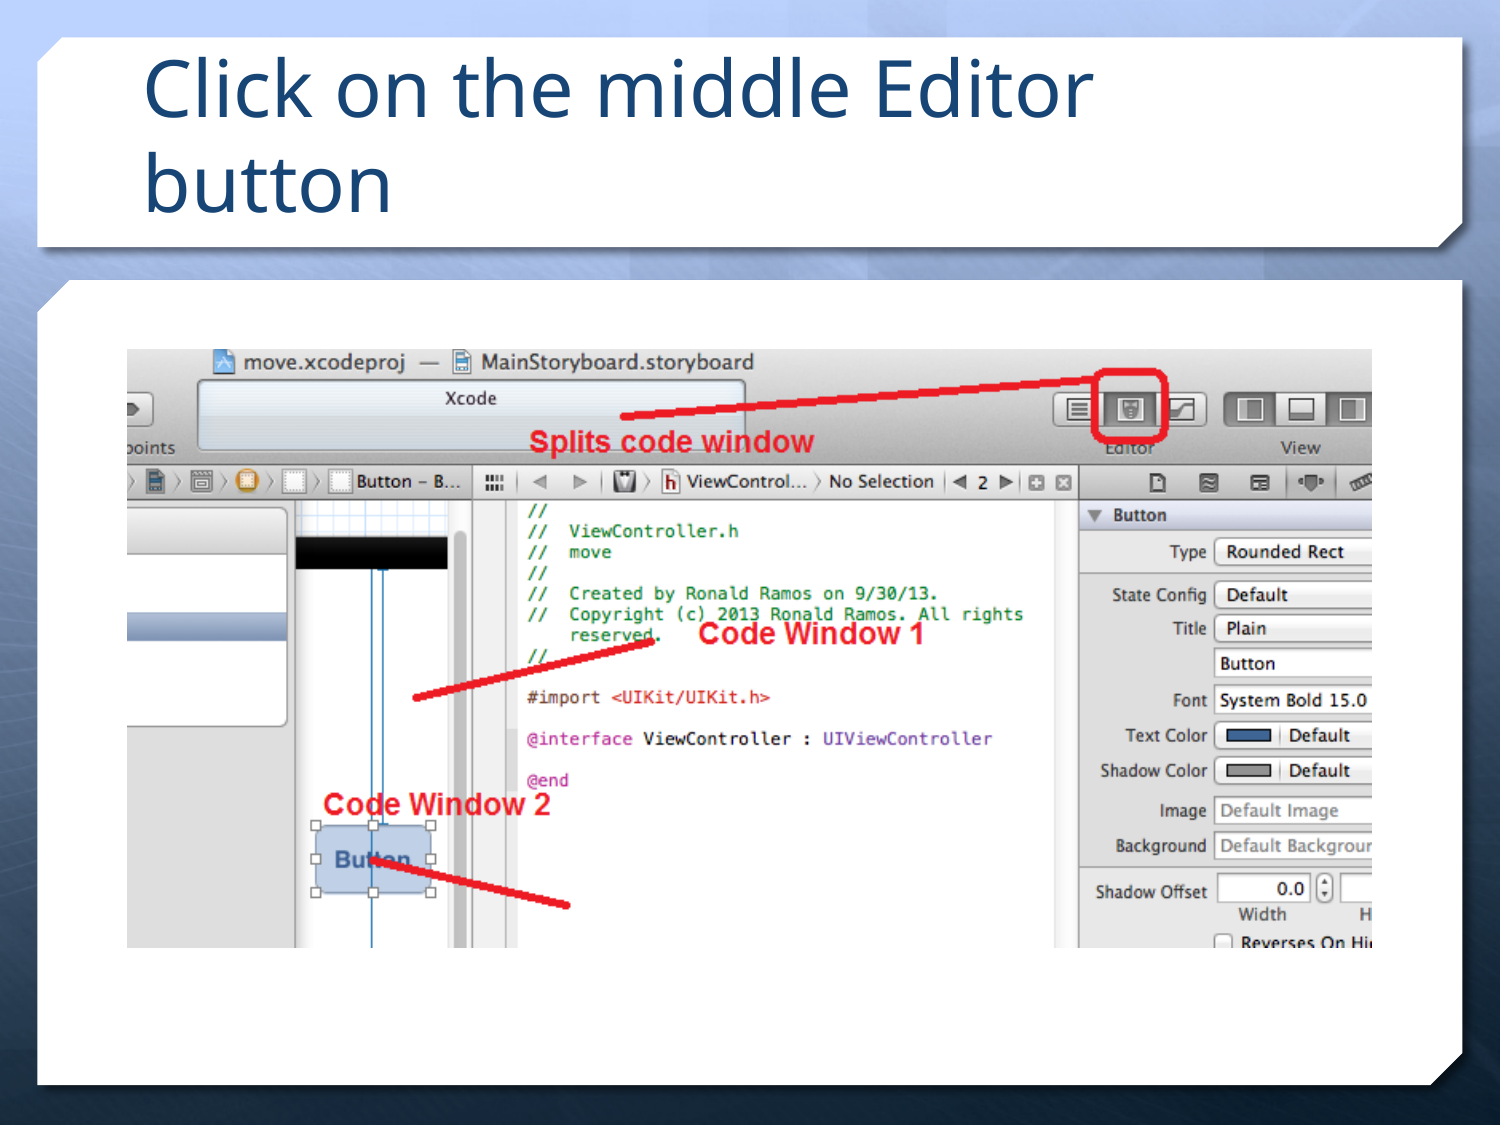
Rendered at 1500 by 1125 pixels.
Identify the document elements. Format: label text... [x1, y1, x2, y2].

title Click on the middle Editor button [127, 48, 1372, 236]
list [127, 348, 1373, 949]
